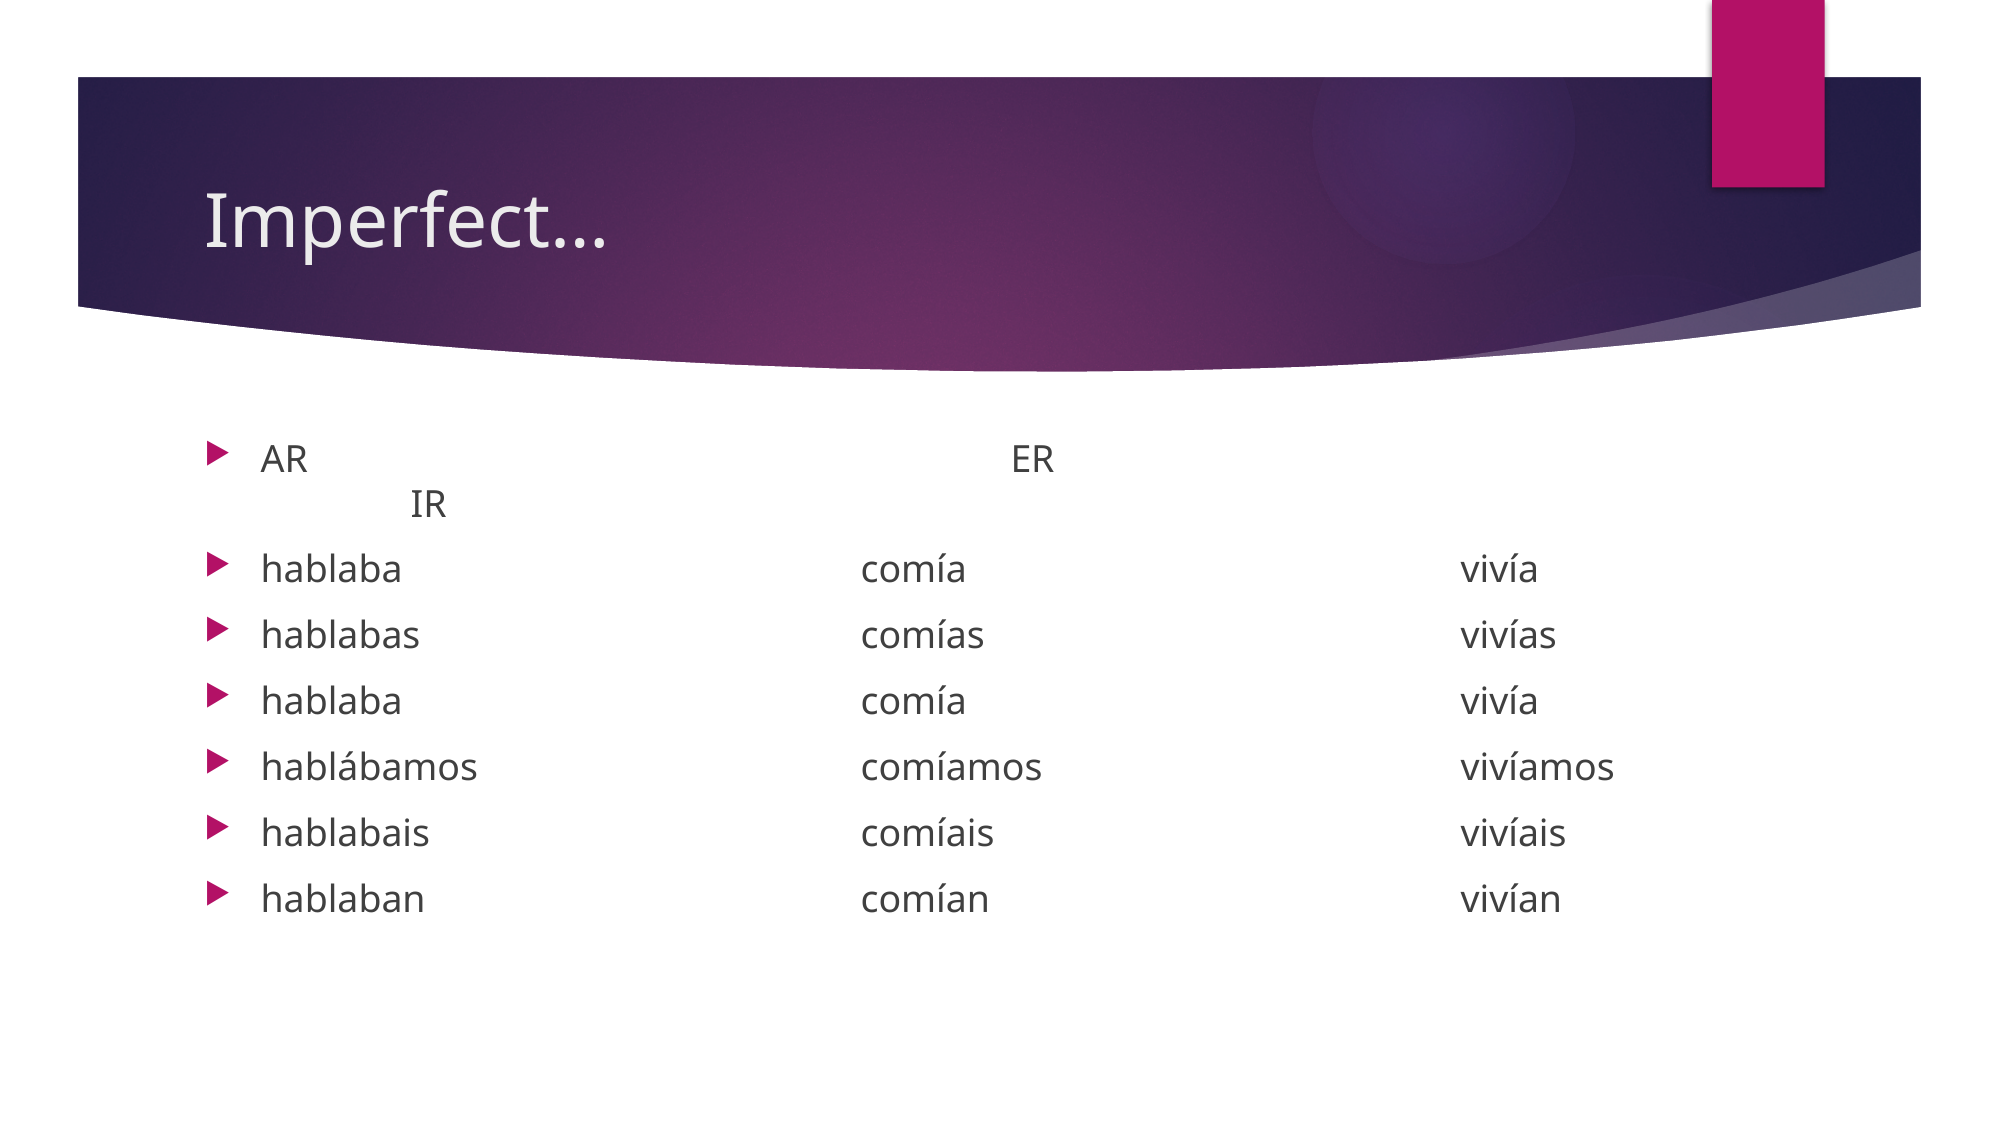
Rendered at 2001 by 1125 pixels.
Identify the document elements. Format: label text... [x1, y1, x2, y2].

title Imperfect… [189, 159, 1627, 276]
list AR ER IR hablaba comía vivía hablabas comías vivías hablaba comía vivía hablábamos comíamos vivíamos hablabais comíais vivíais hablaban comían vivían [189, 427, 1638, 988]
